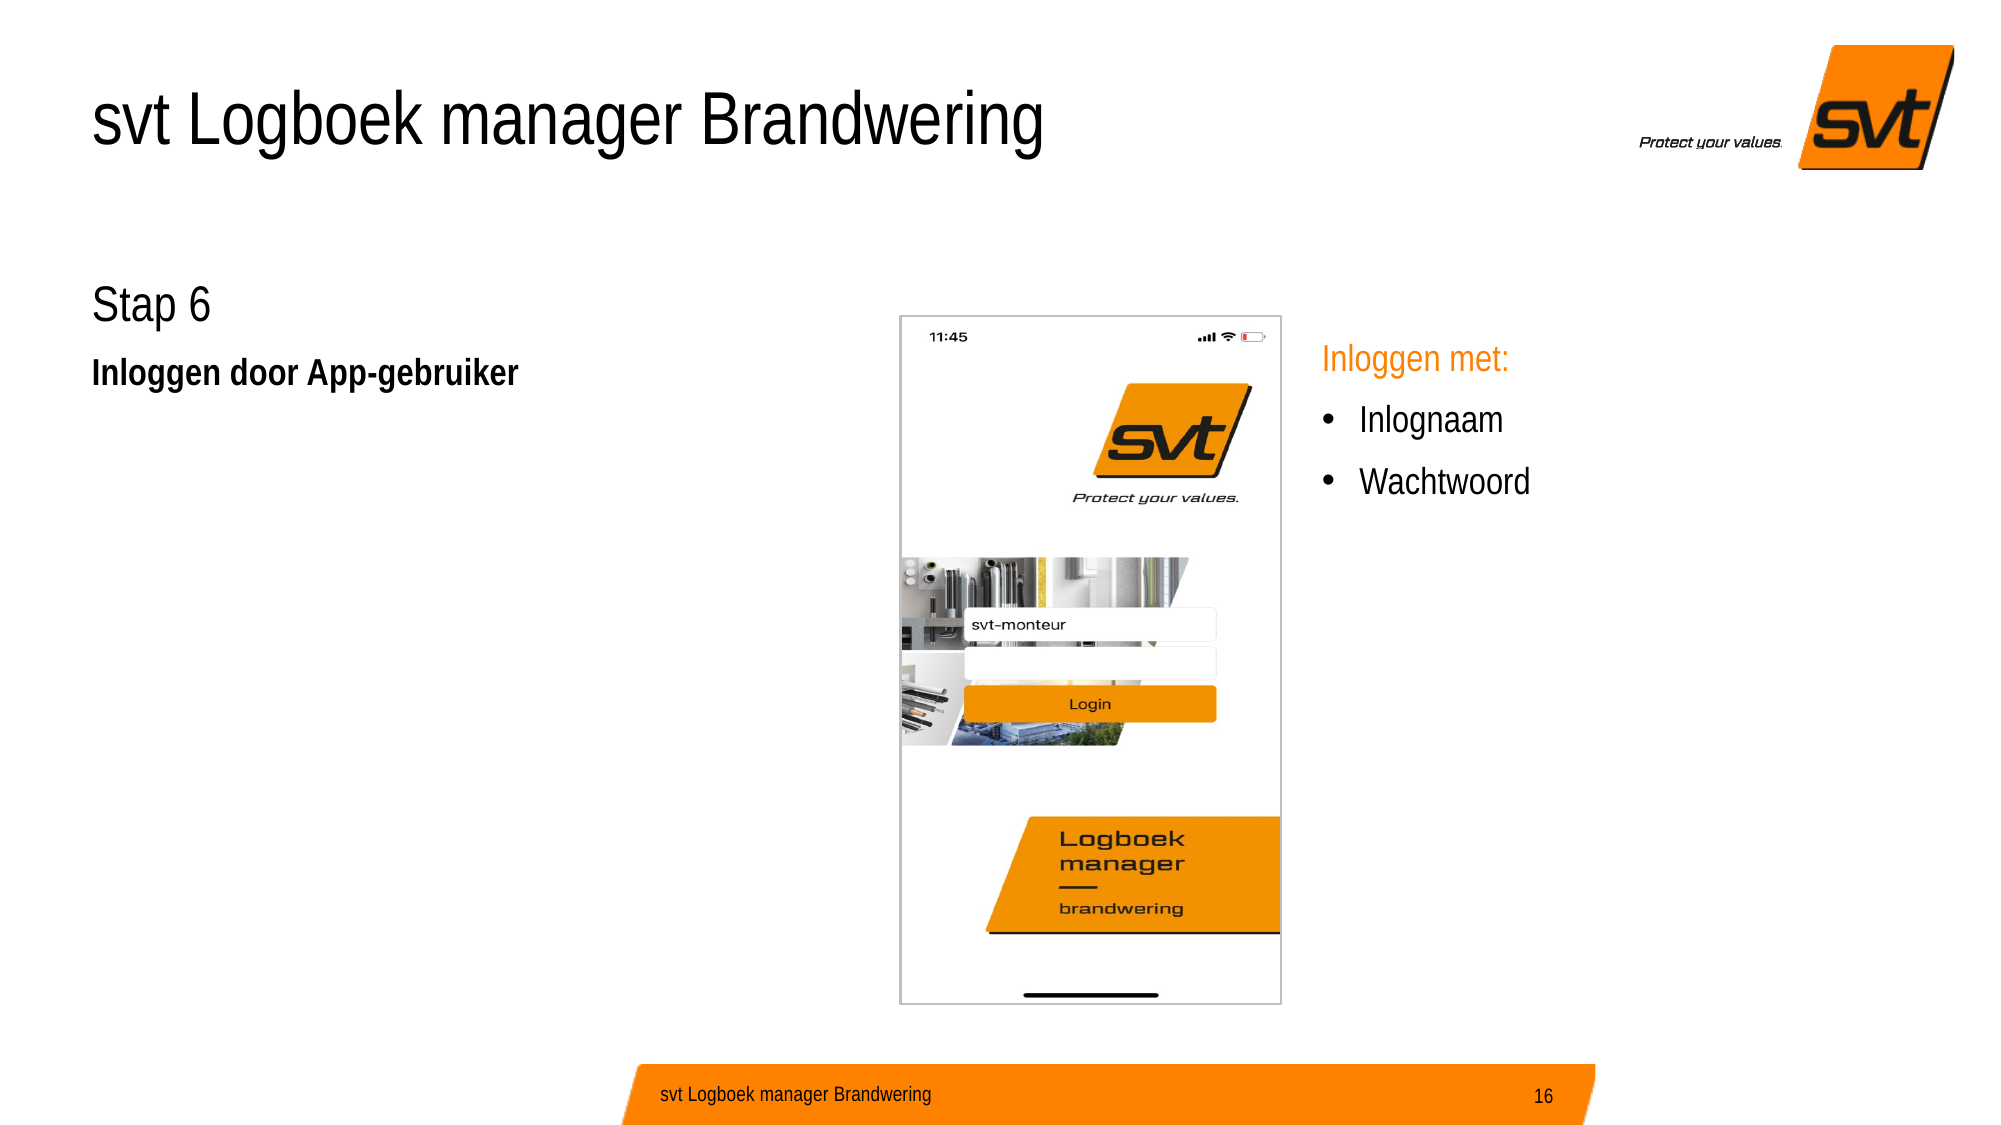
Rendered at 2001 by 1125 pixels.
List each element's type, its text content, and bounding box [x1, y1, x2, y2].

footer svt Logboek manager Brandwering [645, 1077, 1375, 1114]
title svt Logboek manager Brandwering [77, 82, 1634, 169]
text_box Stap 6 Inloggen door App-gebruiker [77, 189, 1923, 471]
picture [901, 317, 1280, 1004]
text_box Inloggen met: Inlognaam Wachtwoord [1307, 331, 1722, 598]
slide_number 16 [1401, 1077, 1569, 1114]
